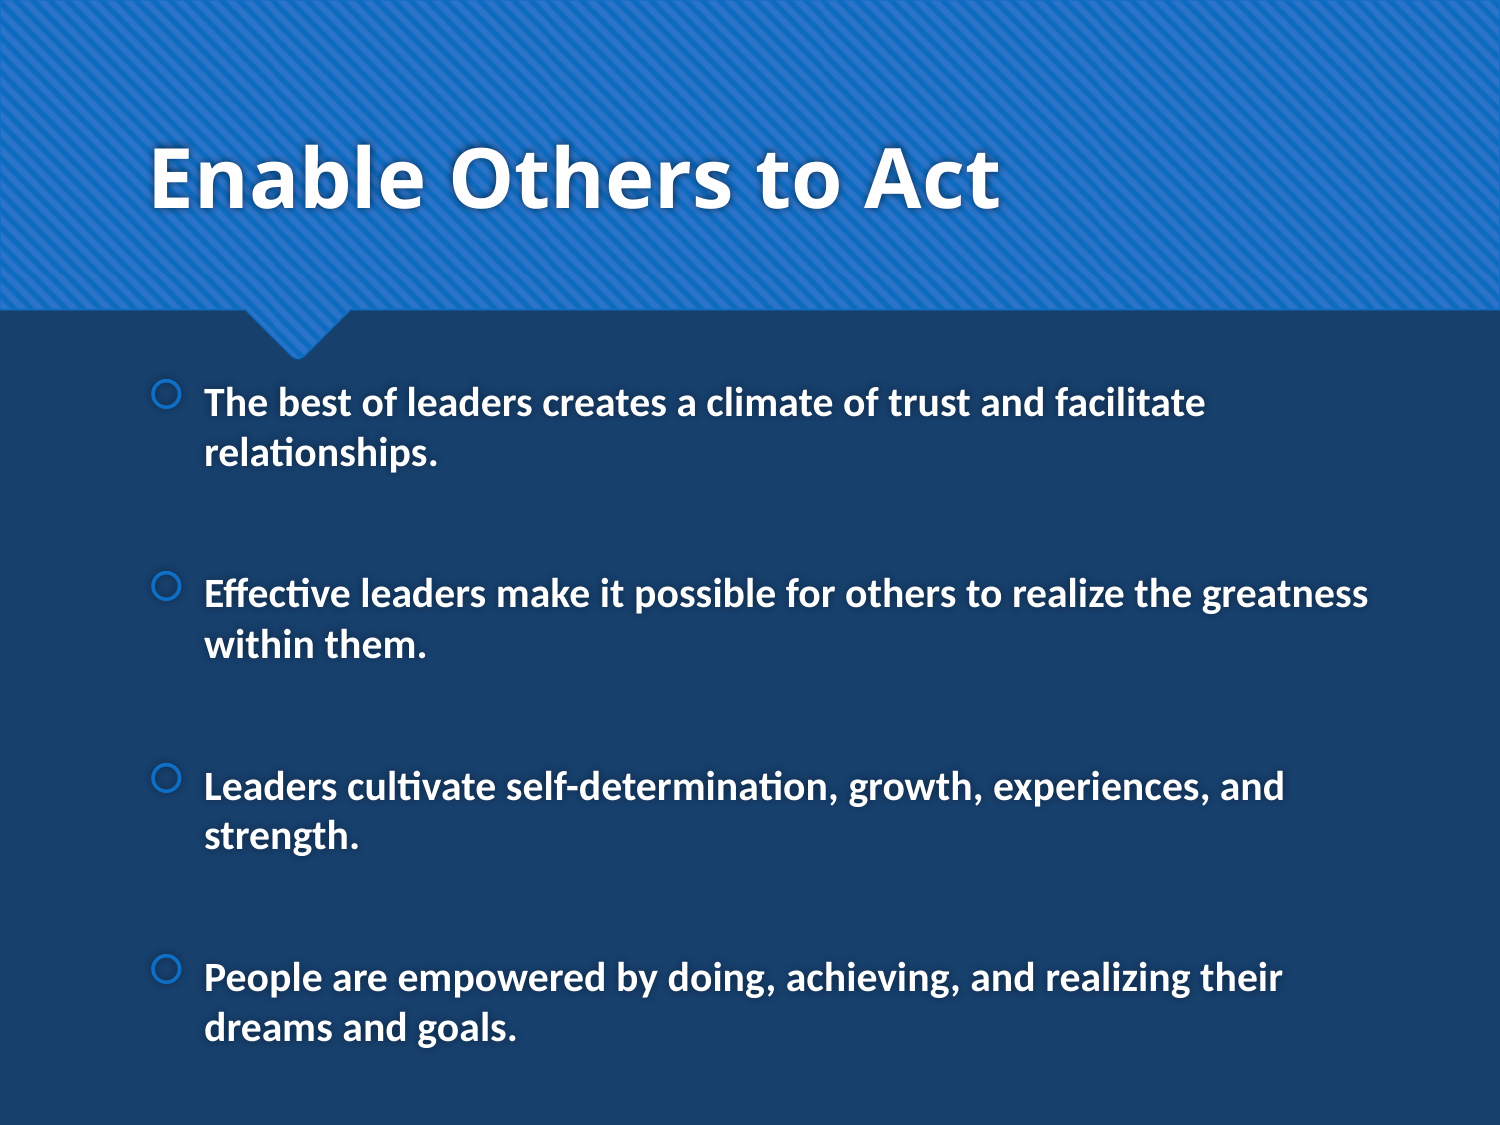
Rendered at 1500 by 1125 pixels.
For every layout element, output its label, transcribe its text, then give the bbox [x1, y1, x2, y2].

list The best of leaders creates a climate of trust and facilitate relationships. Effective leaders make it possible for others to realize the greatness within them. Leaders cultivate self-determination, growth, experiences, and strength. People are empowered by doing, achieving, and realizing their dreams and goals. [132, 364, 1388, 1125]
title Enable Others to Act [132, 73, 1368, 233]
